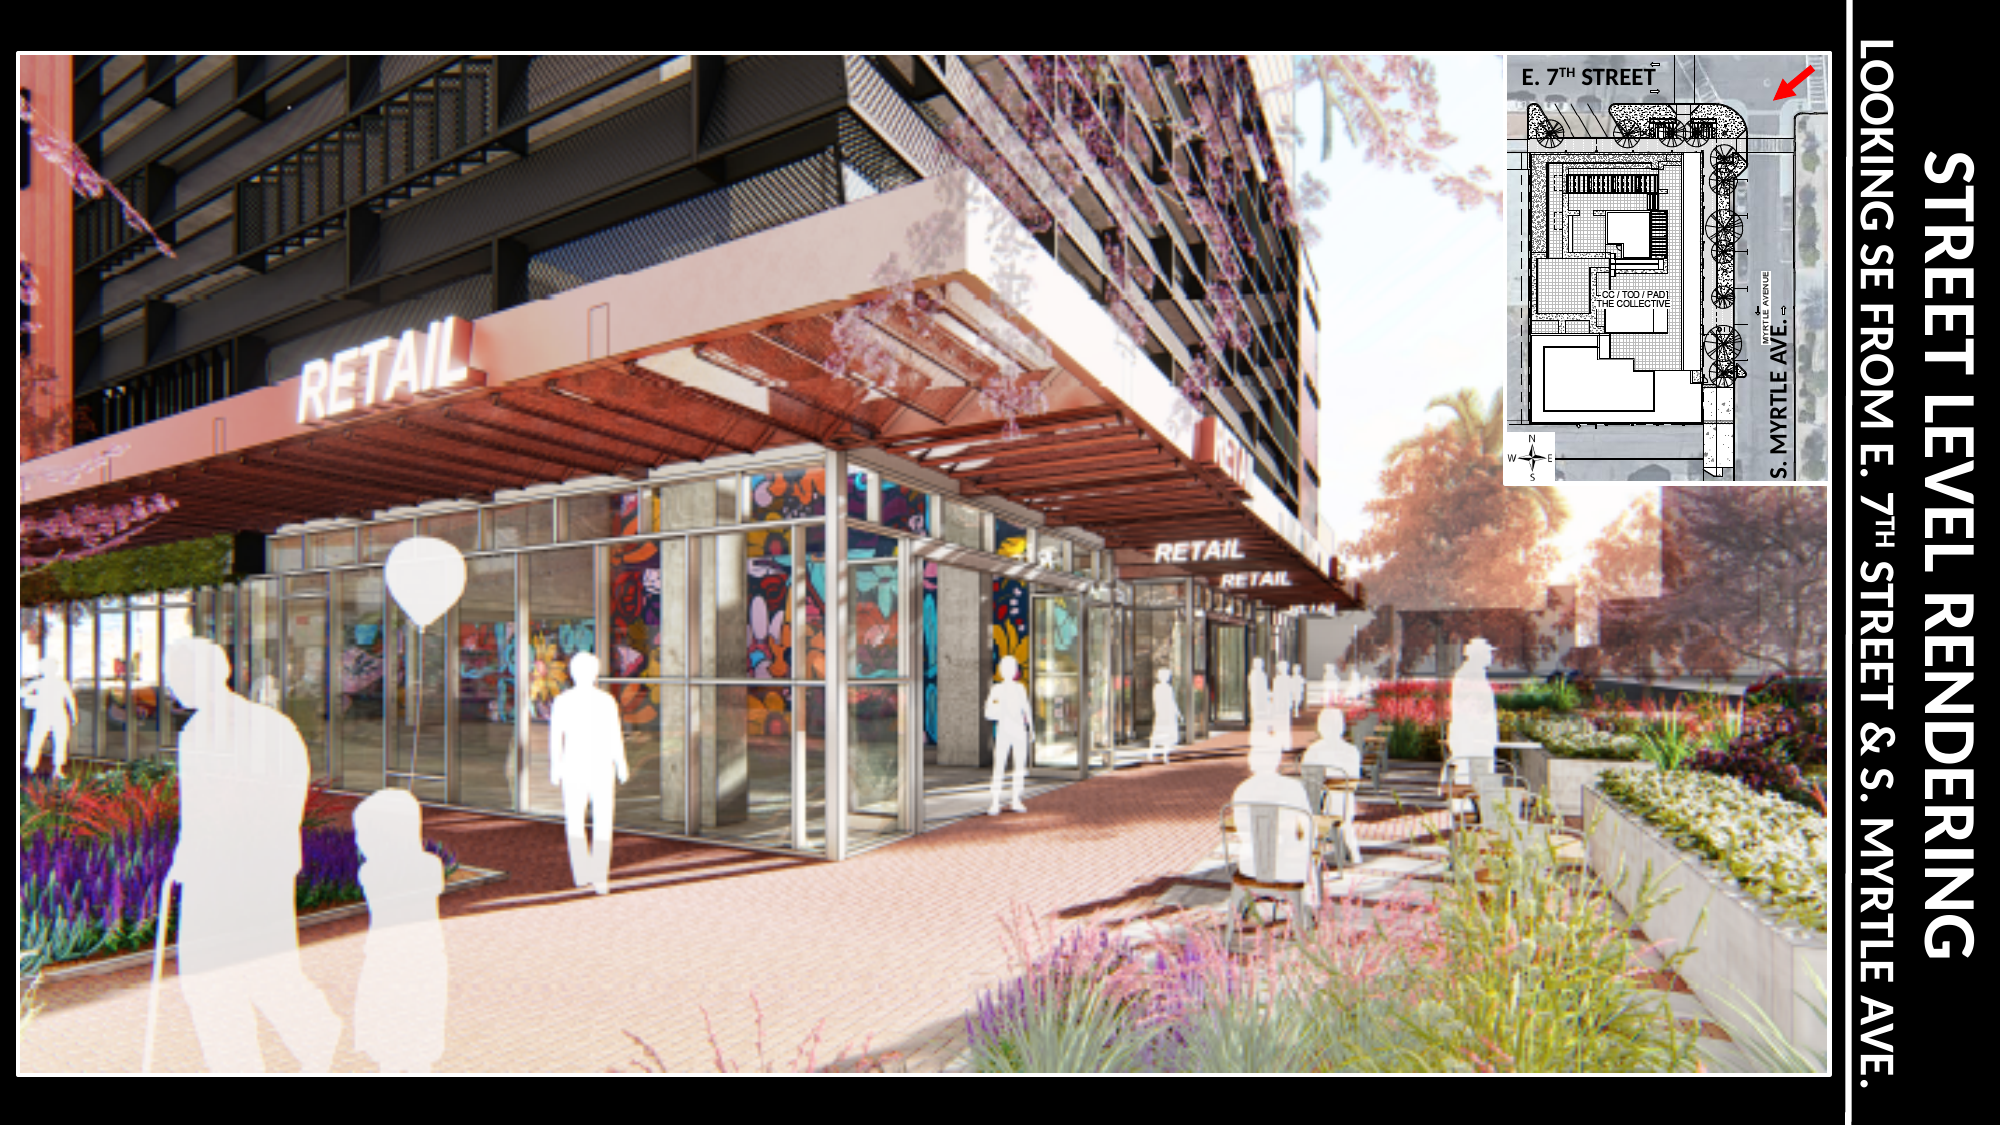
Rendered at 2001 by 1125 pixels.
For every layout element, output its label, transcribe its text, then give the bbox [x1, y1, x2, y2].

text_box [1772, 67, 1813, 101]
text_box STREET LEVEL RENDERING LOOKING SE FROM E. 7TH STREET & S. MYRTLE AVE. [1850, 7, 2000, 1125]
text_box STREET LEVEL RENDERING LOOKING SE FROM E. 7TH STREET & S. MYRTLE AVE. [1843, 7, 1848, 1125]
picture [20, 54, 1828, 1074]
